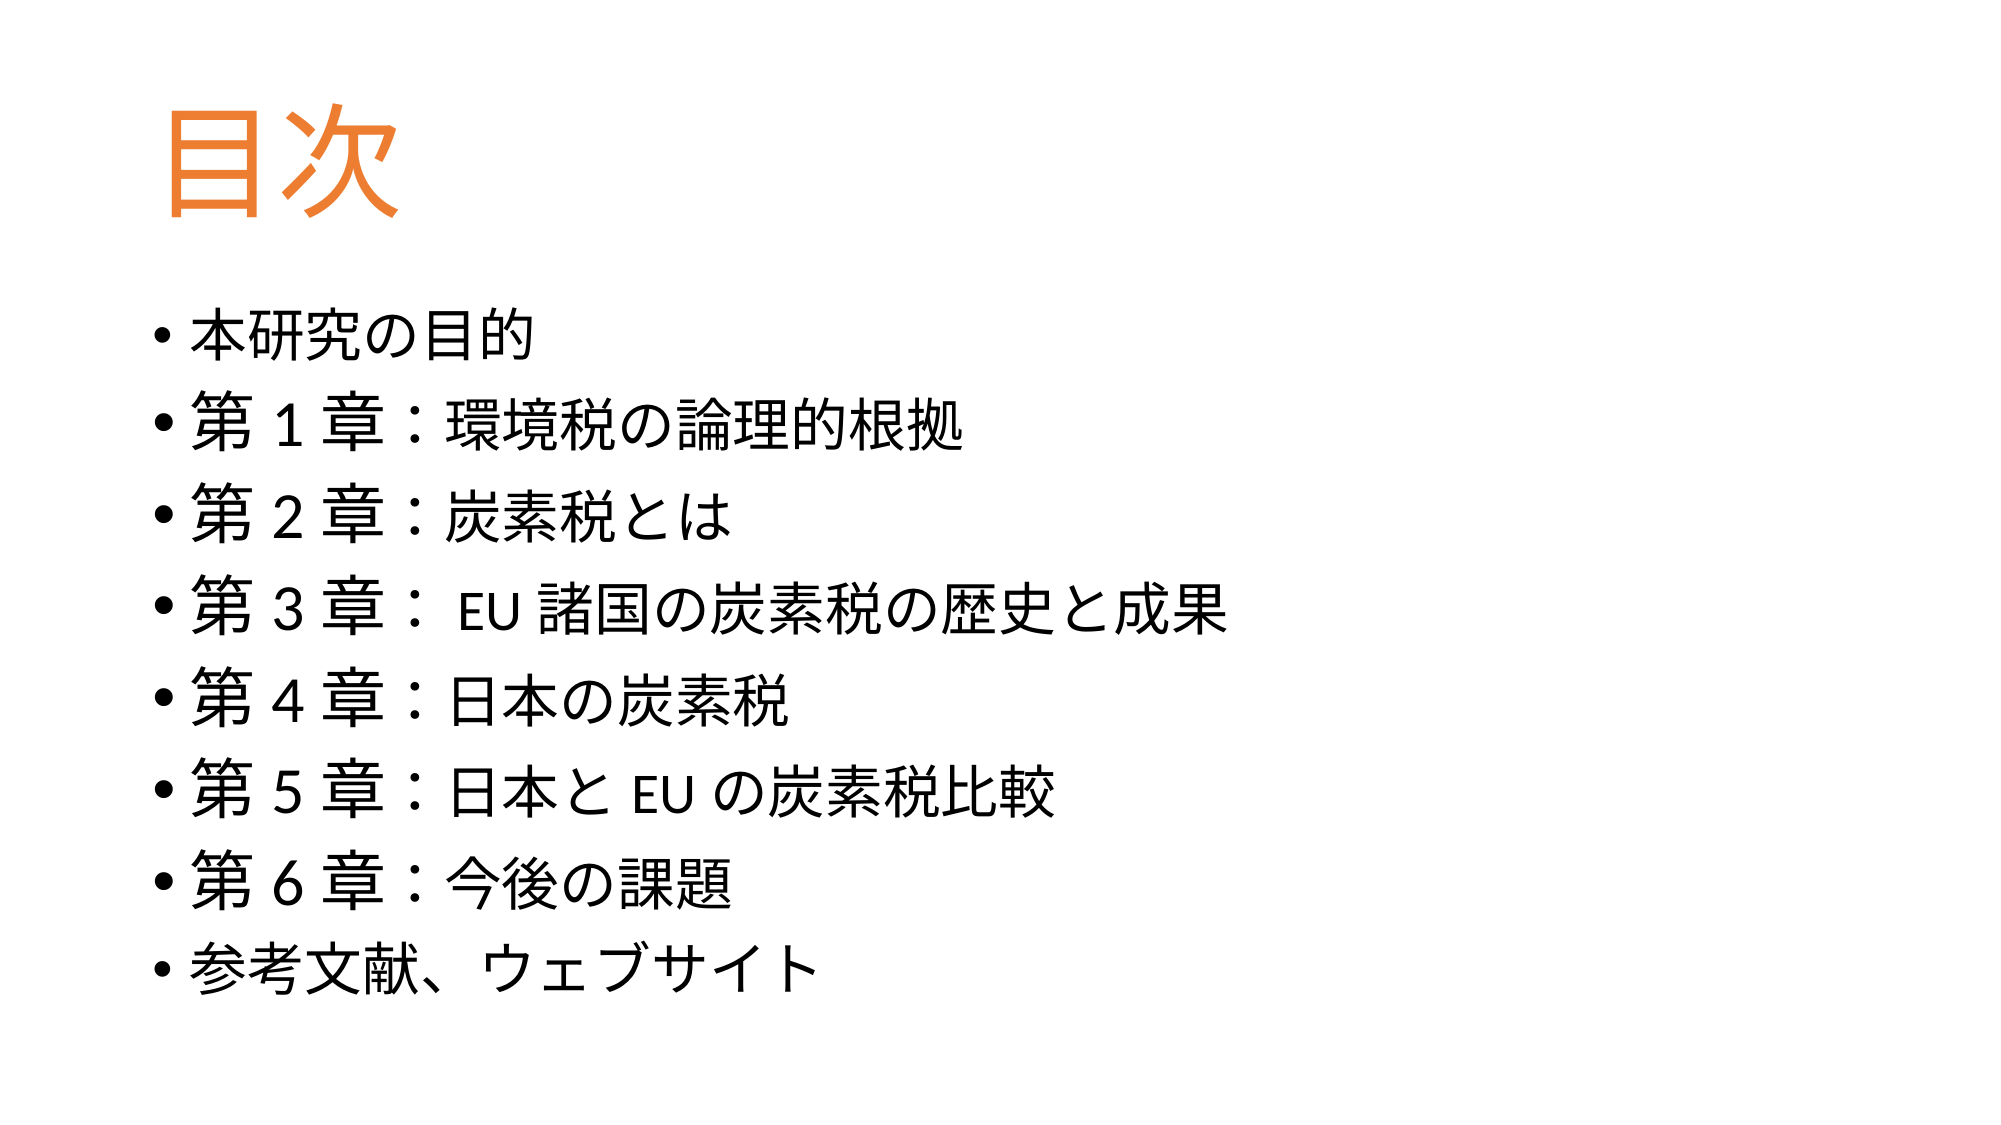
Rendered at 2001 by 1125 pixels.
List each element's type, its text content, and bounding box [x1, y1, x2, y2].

title 目次 [137, 59, 1863, 278]
list 本研究の目的 第1章：環境税の論理的根拠 第2章：炭素税とは 第3章：EU諸国の炭素税の歴史と成果 第4章：日本の炭素税 第5章：日本とEUの炭素税比較 第6章：今後の課題 参考文献、ウェブサイト [137, 299, 1863, 1014]
